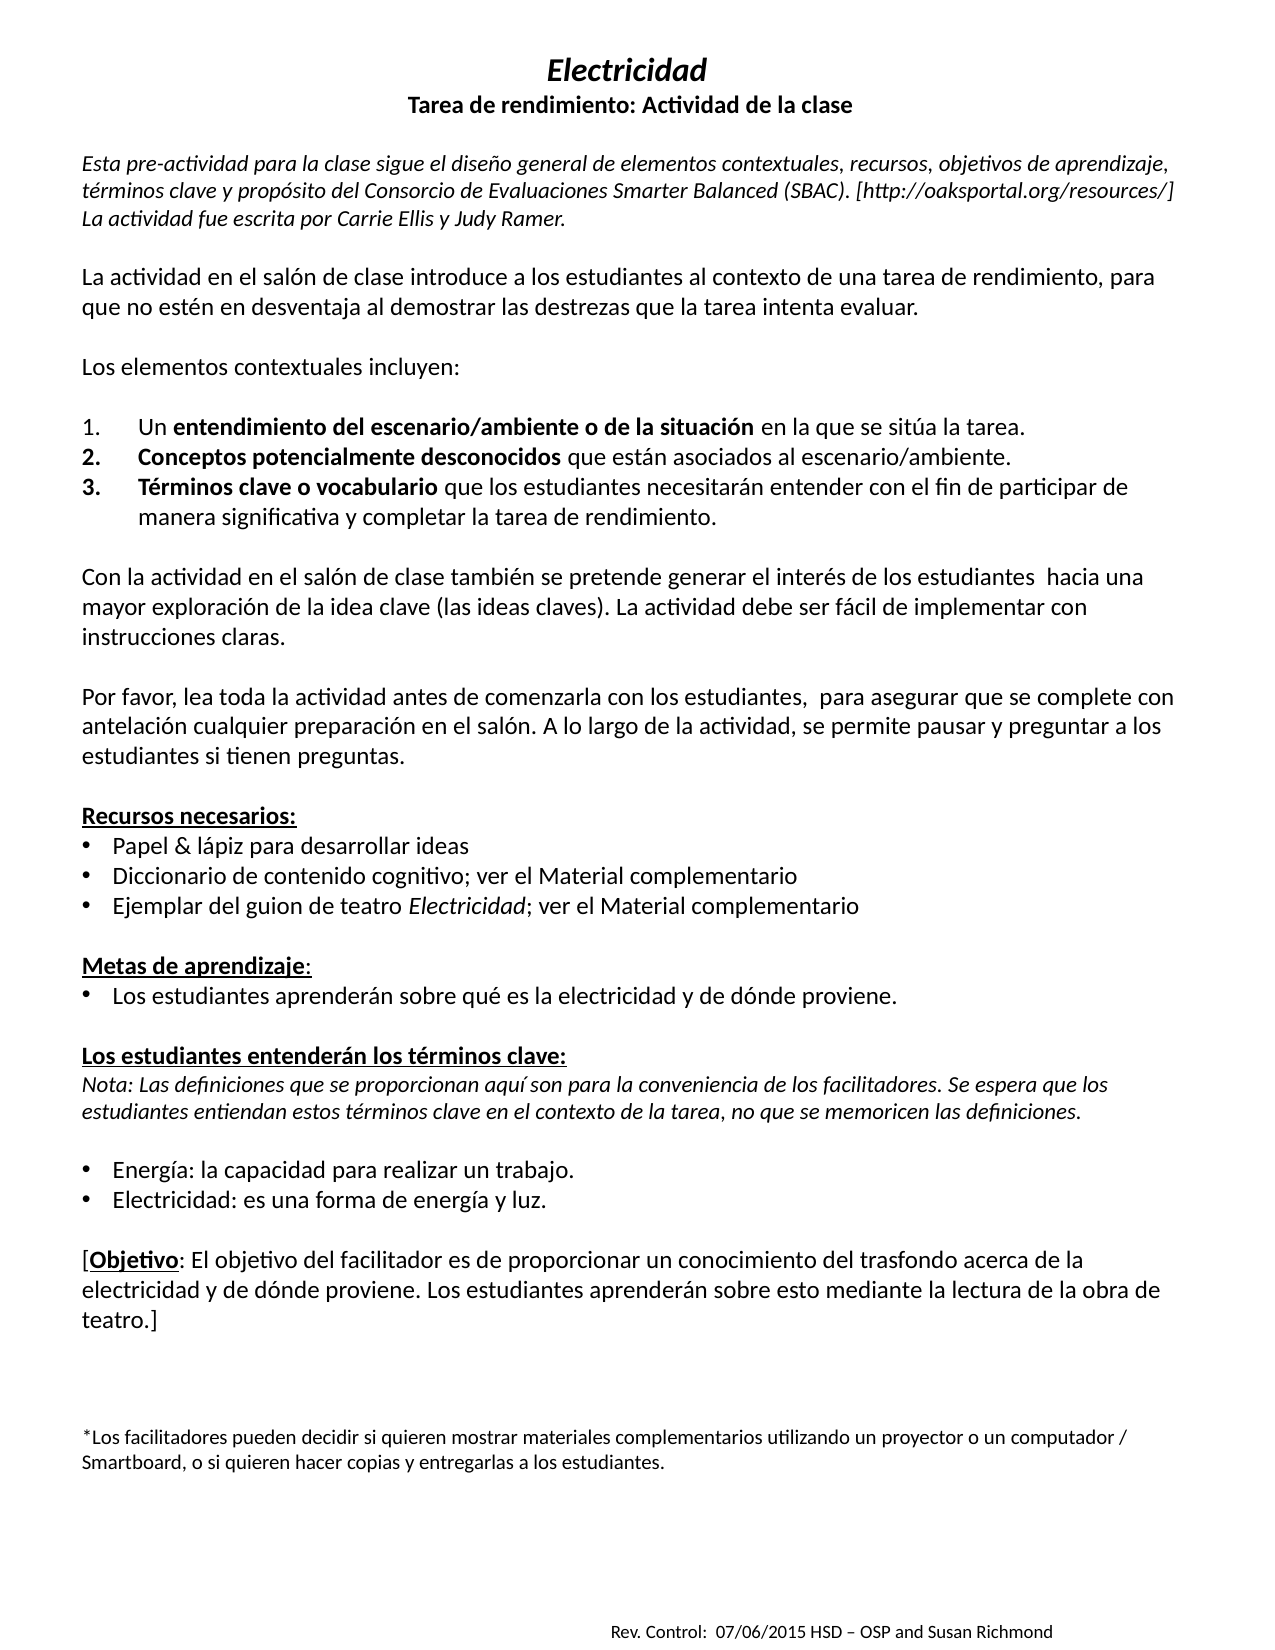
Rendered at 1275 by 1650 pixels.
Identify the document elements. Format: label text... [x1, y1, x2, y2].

text_box Electricidad Tarea de rendimiento: Actividad de la clase Esta pre-actividad para la clase sigue el diseño general de elementos contextuales, recursos, objetivos de aprendizaje, términos clave y propósito del Consorcio de Evaluaciones Smarter Balanced (SBAC). [http://oaksportal.org/resources/] La actividad fue escrita por Carrie Ellis y Judy Ramer. La actividad en el salón de clase introduce a los estudiantes al contexto de una tarea de rendimiento, para que no estén en desventaja al demostrar las destrezas que la tarea intenta evaluar. Los elementos contextuales incluyen: Un entendimiento del escenario/ambiente o de la situación en la que se sitúa la tarea. Conceptos potencialmente desconocidos que están asociados al escenario/ambiente. Términos clave o vocabulario que los estudiantes necesitarán entender con el fin de participar de manera significativa y completar la tarea de rendimiento. Con la actividad en el salón de clase también se pretende generar el interés de los estudiantes hacia una mayor exploración de la idea clave (las ideas claves). La actividad debe ser fácil de implementar con instrucciones claras. Por favor, lea toda la actividad antes de comenzarla con los estudiantes, para asegurar que se complete con antelación cualquier preparación en el salón. A lo largo de la actividad, se permite pausar y preguntar a los estudiantes si tienen preguntas. Recursos necesarios: Papel & lápiz para desarrollar ideas Diccionario de contenido cognitivo; ver el Material complementario Ejemplar del guion de teatro Electricidad; ver el Material complementario Metas de aprendizaje: Los estudiantes aprenderán sobre qué es la electricidad y de dónde proviene. Los estudiantes entenderán los términos clave: Nota: Las definiciones que se proporcionan aquí son para la conveniencia de los facilitadores. Se espera que los estudiantes entiendan estos términos clave en el contexto de la tarea, no que se memoricen las definiciones. Energía: la capacidad para realizar un trabajo. Electricidad: es una forma de energía y luz. [Objetivo: El objetivo del facilitador es de proporcionar un conocimiento del trasfondo acerca de la electricidad y de dónde proviene. Los estudiantes aprenderán sobre esto mediante la lectura de la obra de teatro.] *Los facilitadores pueden decidir si quieren mostrar materiales complementarios utilizando un proyector o un computador / Smartboard, o si quieren hacer copias y entregarlas a los estudiantes. [67, 41, 1195, 1481]
